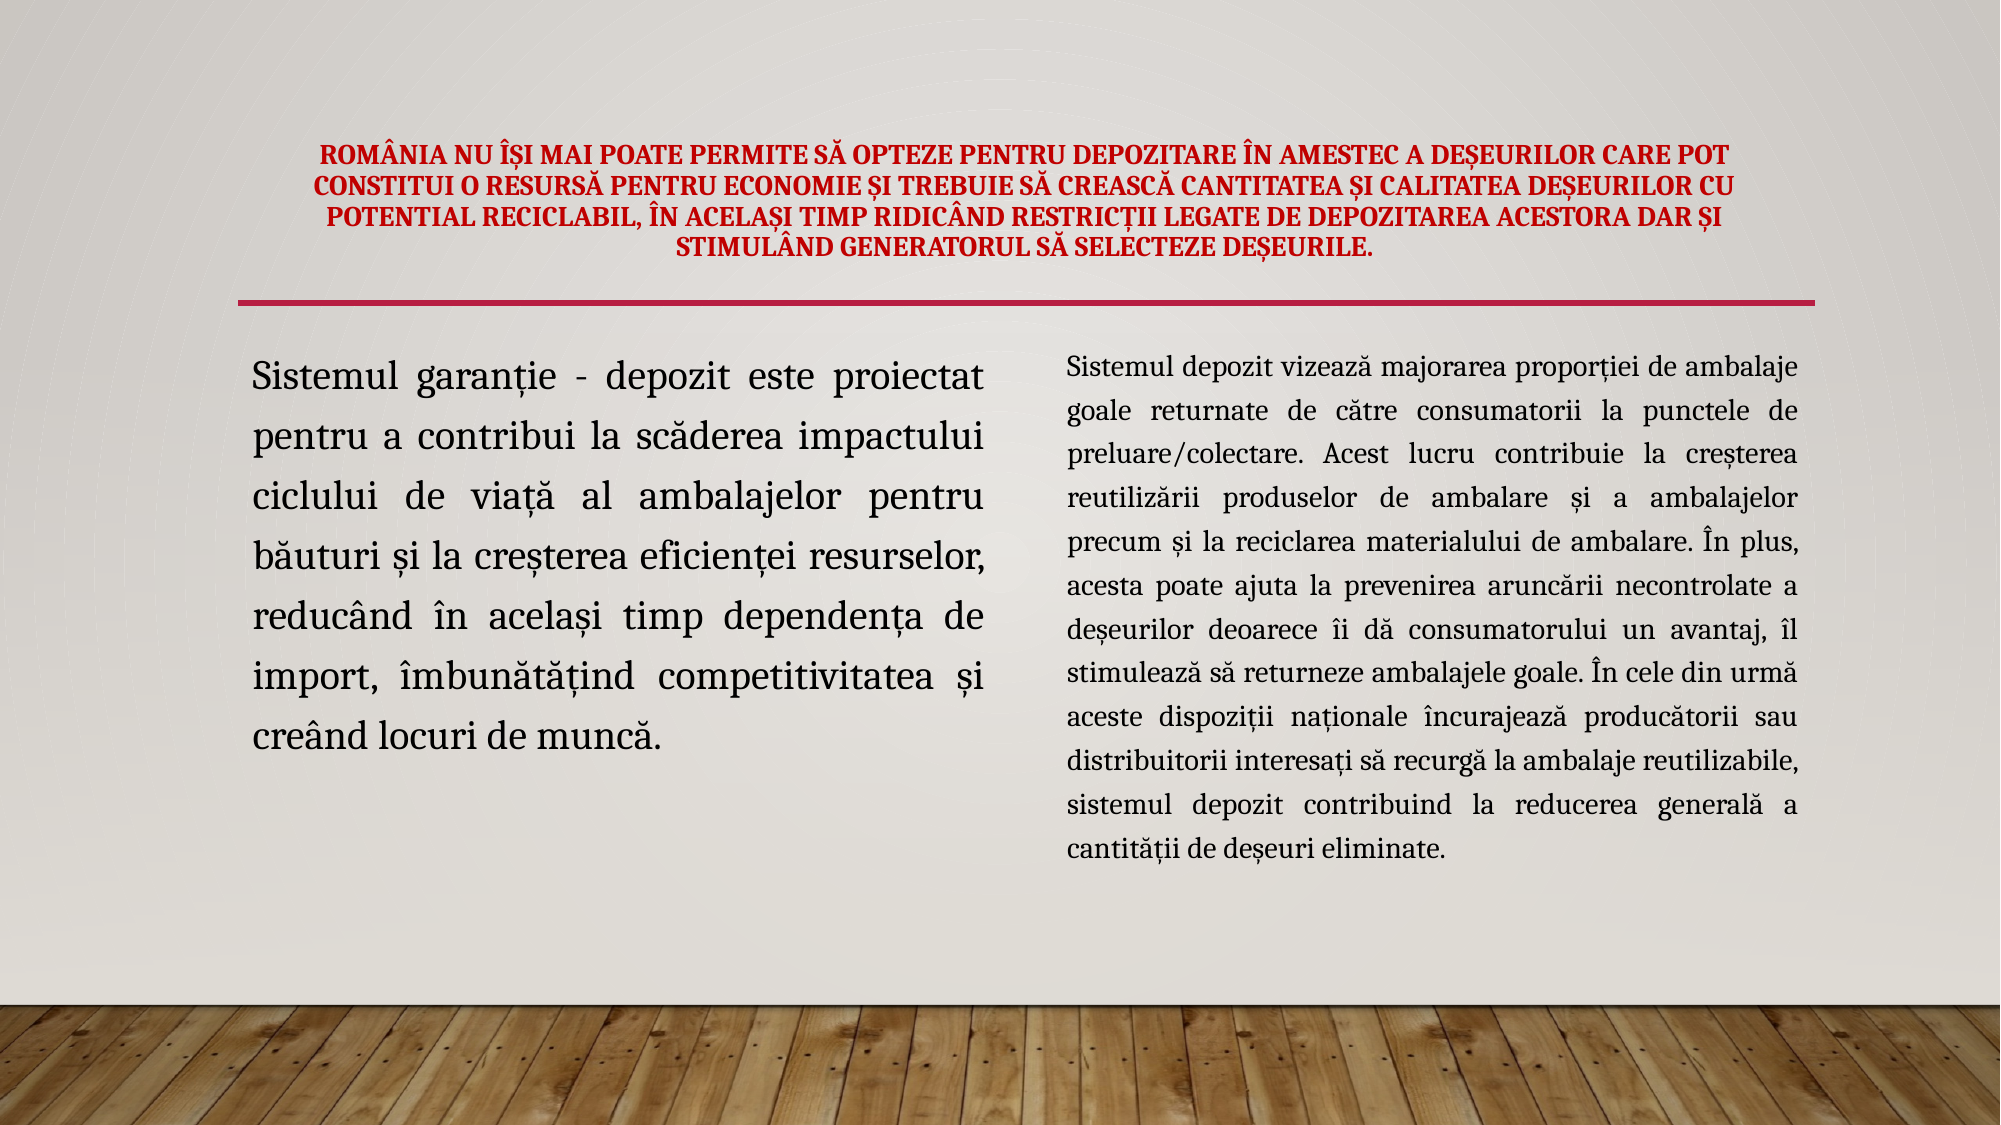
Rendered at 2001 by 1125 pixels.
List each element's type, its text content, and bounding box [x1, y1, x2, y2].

list Sistemul depozit vizează majorarea proporției de ambalaje goale returnate de către consumatorii la punctele de preluare/colectare. Acest lucru contribuie la creșterea reutilizării produselor de ambalare și a ambalajelor precum și la reciclarea materialului de ambalare. În plus, acesta poate ajuta la prevenirea aruncării necontrolate a deșeurilor deoarece îi dă consumatorului un avantaj, îl stimulează să returneze ambalajele goale. În cele din urmă aceste dispoziții naționale încurajează producătorii sau distribuitorii interesați să recurgă la ambalaje reutilizabile, sistemul depozit contribuind la reducerea generală a cantității de deșeuri eliminate. [1052, 330, 1815, 896]
title România nu își mai poate permite să opteze pentru depozitare în amestec a deșeurilor care pot constitui o resursă pentru economie și trebuie să crească cantitatea și calitatea deșeurilor cu potential reciclabil, în același timp ridicând restricții legate de depozitarea acestora dar și stimulând generatorul să selecteze deșeurile. [237, 132, 1814, 306]
list Sistemul garanție - depozit este proiectat pentru a contribui la scăderea impactului ciclului de viață al ambalajelor pentru băuturi și la creșterea eficienței resurselor, reducând în același timp dependența de import, îmbunătățind competitivitatea și creând locuri de muncă. [237, 329, 1000, 896]
picture [0, 1005, 2000, 1125]
